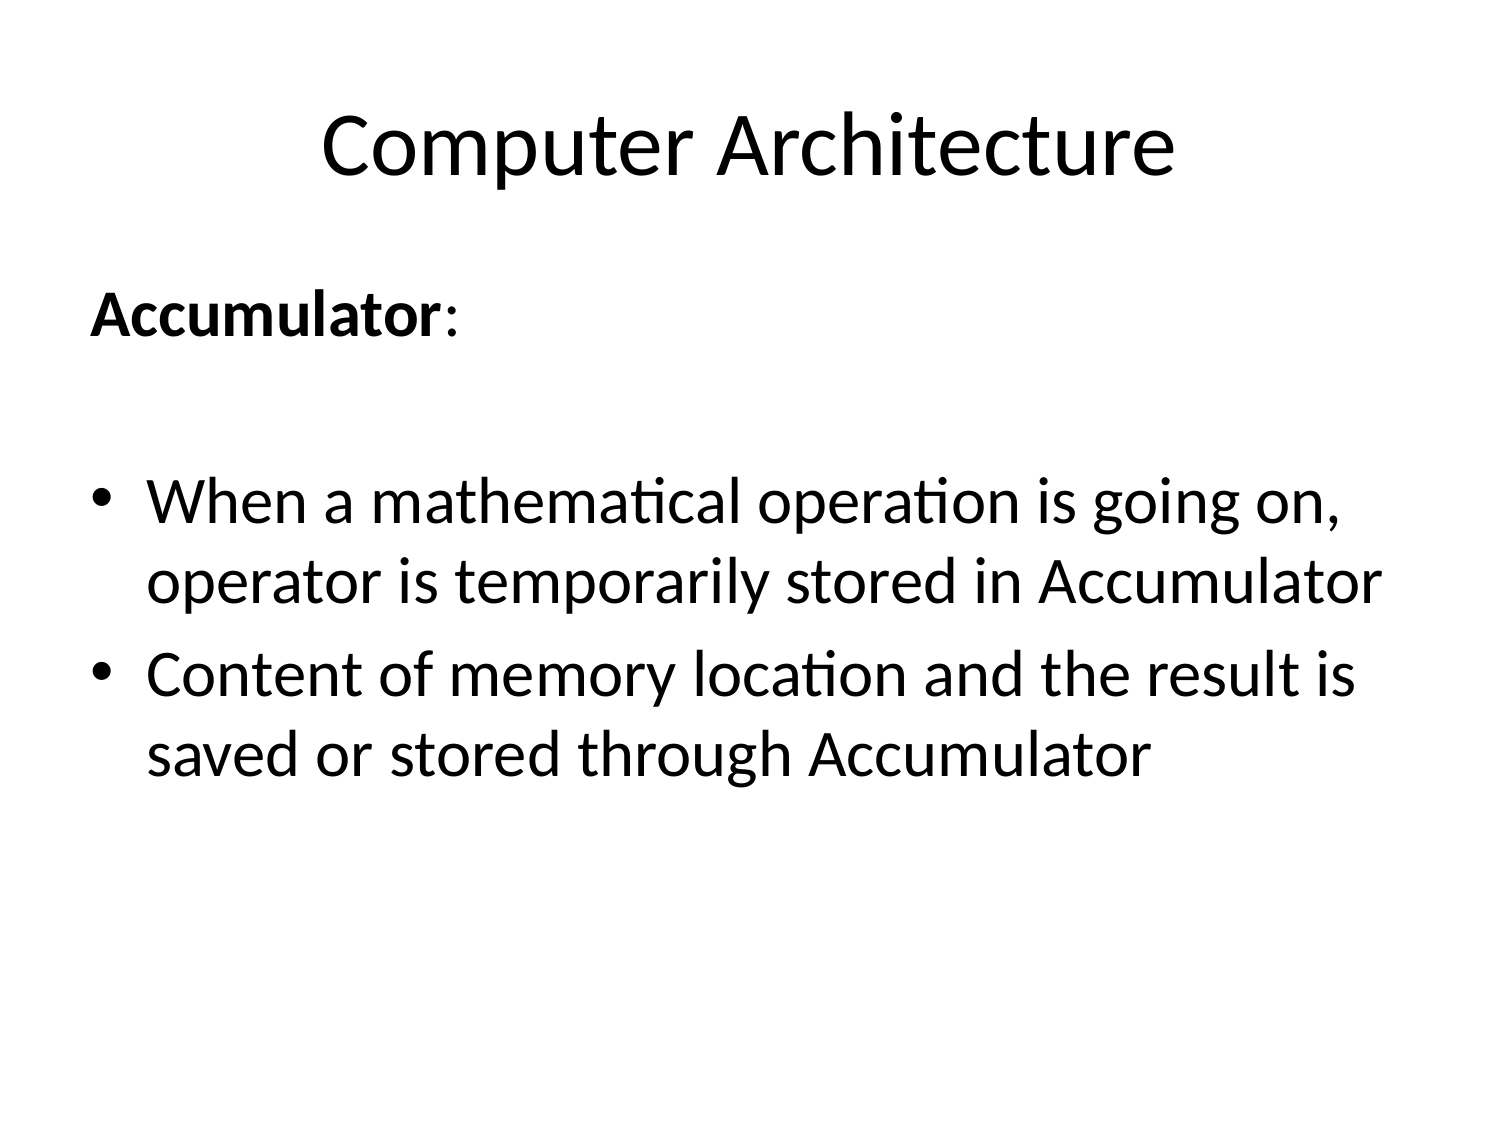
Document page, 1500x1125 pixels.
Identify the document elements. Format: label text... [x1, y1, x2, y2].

title Computer Architecture [75, 45, 1425, 233]
list Accumulator: When a mathematical operation is going on, operator is temporarily stored in Accumulator Content of memory location and the result is saved or stored through Accumulator [75, 262, 1425, 1005]
